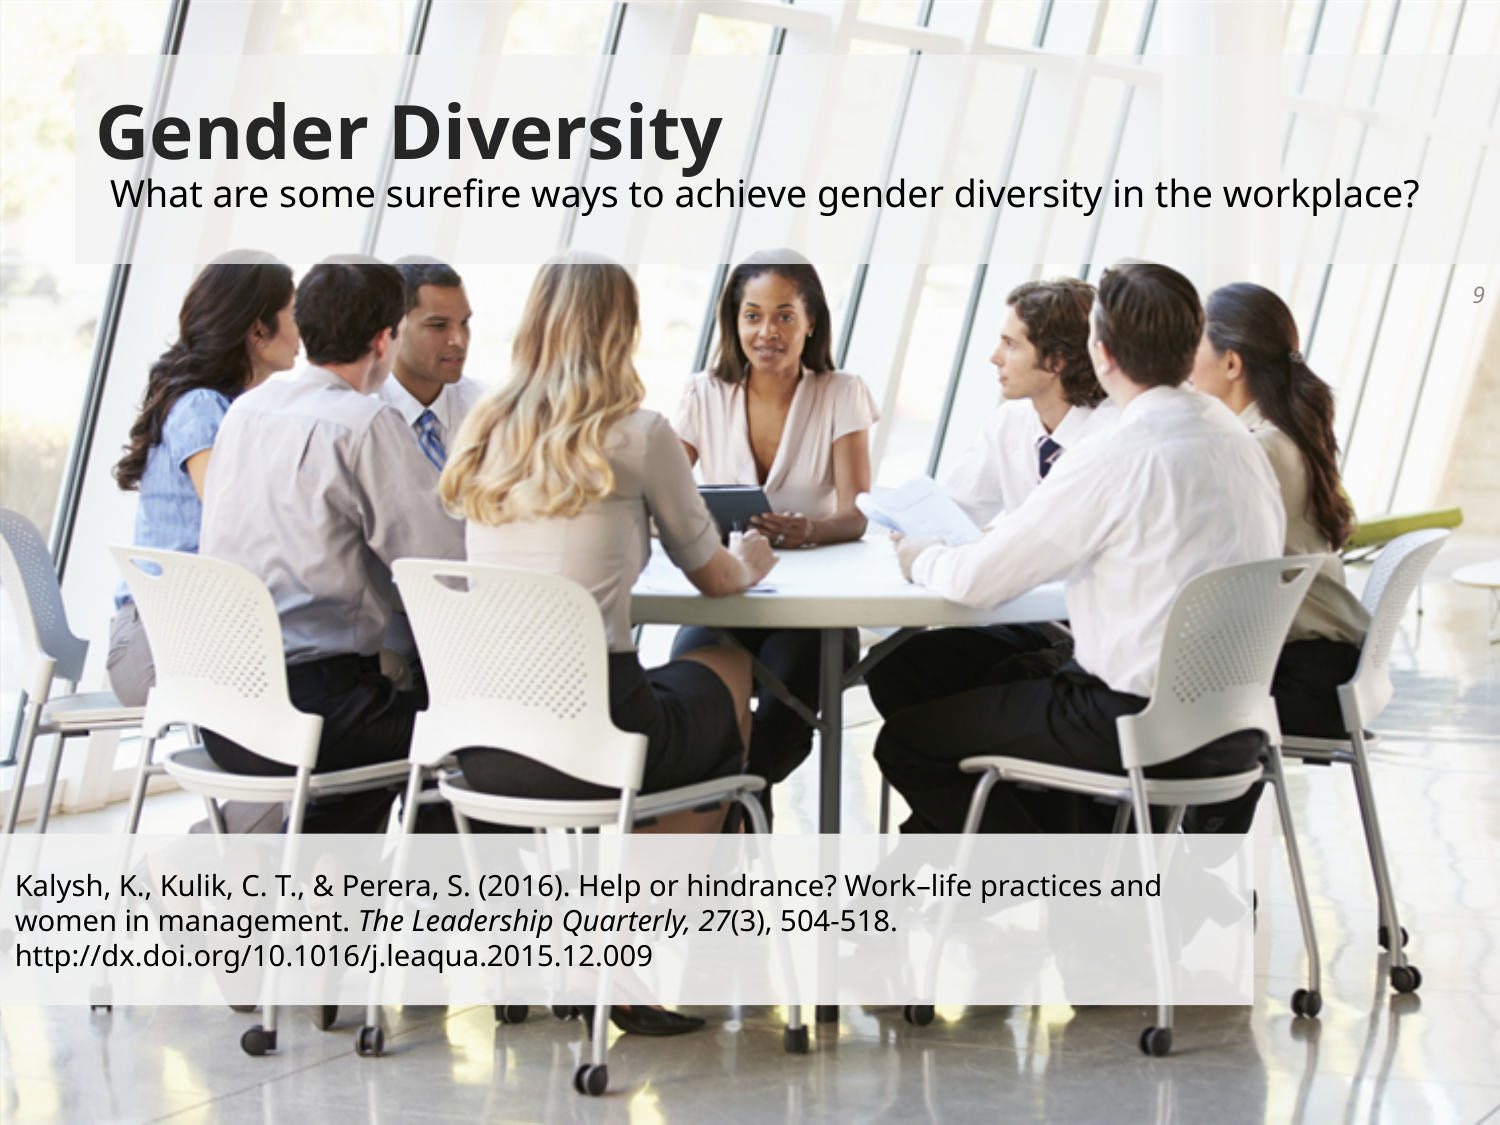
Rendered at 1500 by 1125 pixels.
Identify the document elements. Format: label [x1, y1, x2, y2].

list [0, 0, 1500, 1125]
